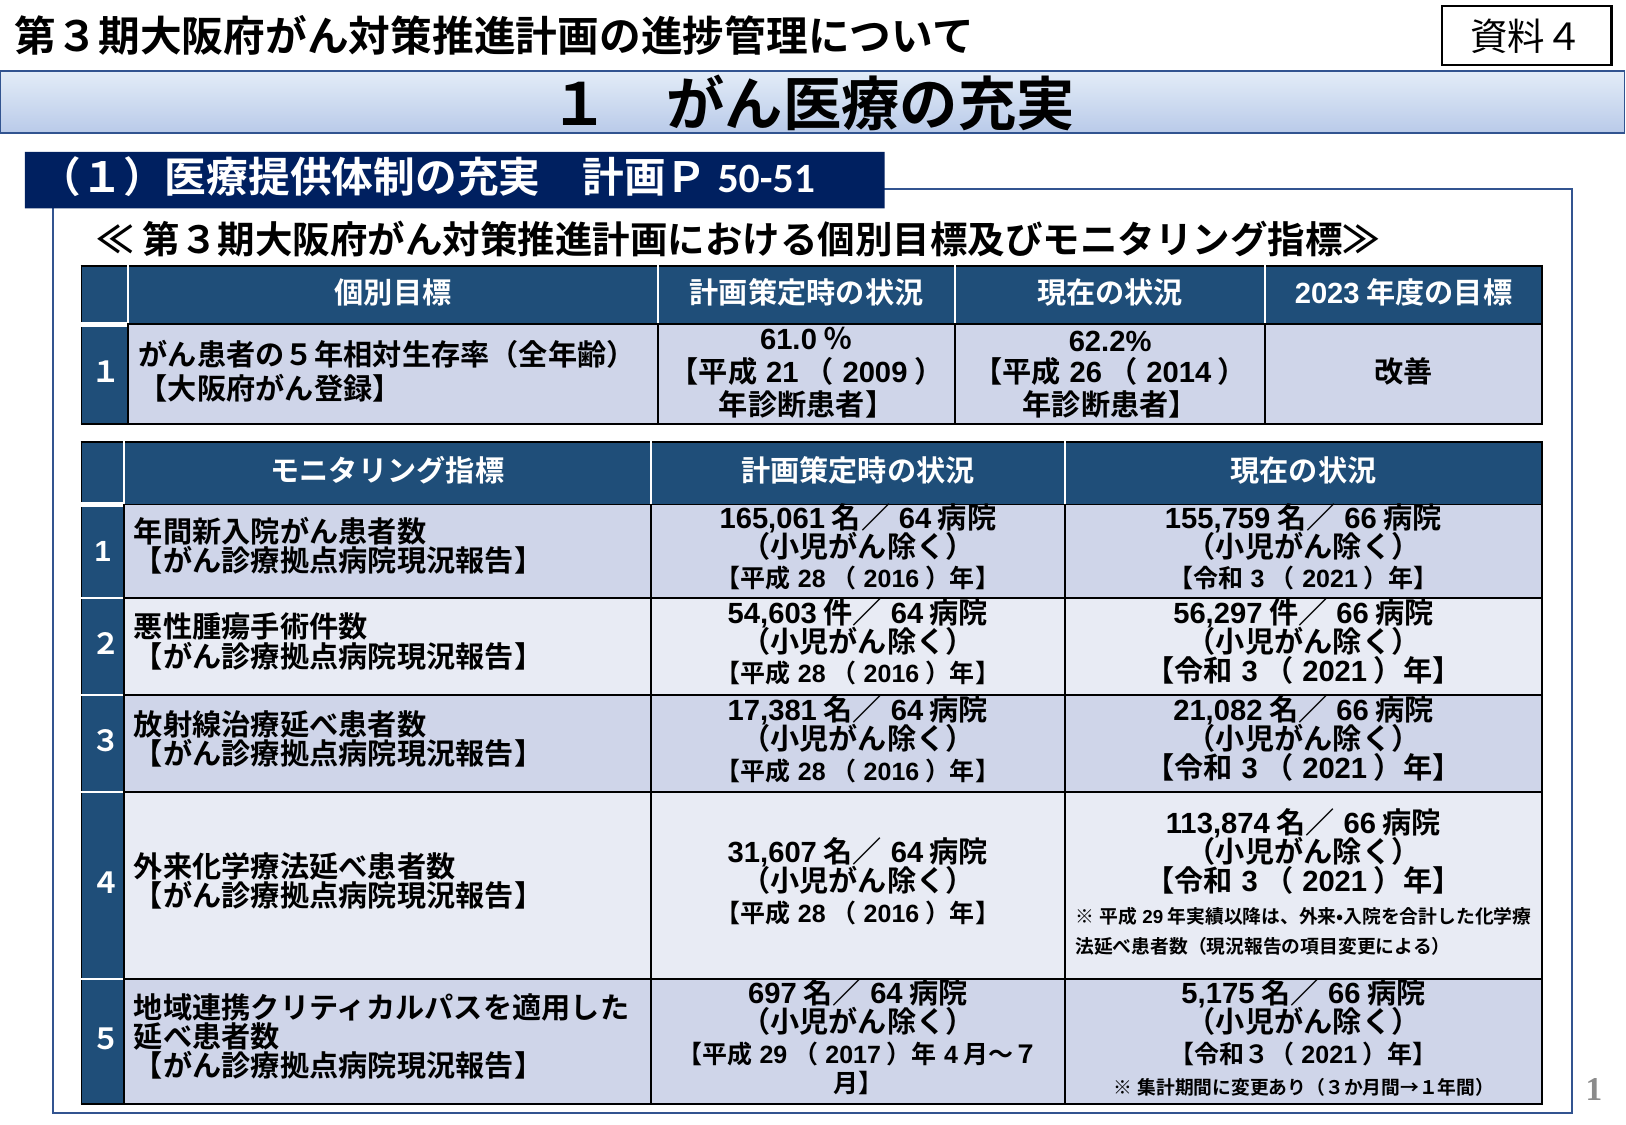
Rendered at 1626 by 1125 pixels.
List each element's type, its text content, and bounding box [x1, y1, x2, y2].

table_cell ３ [82, 696, 123, 791]
table_cell 年間新入院がん患者数 【がん診療拠点病院現況報告】 [125, 505, 650, 597]
table_cell １ [82, 327, 127, 423]
table_cell 31,607名／64病院 （小児がん除く） 【平成28（2016）年】 [652, 793, 1064, 978]
slide_number 1 [1523, 1057, 1618, 1118]
table_cell 61.0％ 【平成21（2009）年診断患者】 [659, 325, 954, 423]
table_cell ５ [82, 980, 123, 1103]
text_box ≪第３期大阪府がん対策推進計画における個別目標及びモニタリング指標≫ [81, 208, 1416, 269]
table_cell 165,061名／64病院 （小児がん除く） 【平成28（2016）年】 [652, 505, 1064, 597]
table_cell 放射線治療延べ患者数 【がん診療拠点病院現況報告】 [125, 696, 650, 791]
table_cell 62.2% 【平成26（2014）年診断患者】 [956, 325, 1264, 423]
text_box 第３期大阪府がん対策推進計画の進捗管理について [0, 2, 1252, 67]
table_header 現在の状況 [1066, 443, 1541, 504]
text_box １ がん医療の充実 [0, 70, 1625, 134]
table_cell 113,874名／66病院 （小児がん除く） 【令和3（2021）年】 ※平成29年実績以降は、外来・入院を合計した化学療法延べ患者数（現況報告の項目変更による） [1066, 793, 1541, 978]
text_box （１）医療提供体制の充実 計画Ｐ50-51 [24, 151, 885, 209]
text_box [52, 188, 1573, 1114]
table_cell 21,082名／66病院 （小児がん除く） 【令和3（2021）年】 [1066, 696, 1541, 791]
table_header モニタリング指標 [125, 443, 650, 504]
table_header 計画策定時の状況 [659, 269, 954, 323]
table_cell 外来化学療法延べ患者数 【がん診療拠点病院現況報告】 [125, 793, 650, 978]
table_header 計画策定時の状況 [652, 443, 1064, 504]
table_header 2023年度の目標 [1266, 267, 1541, 323]
table_cell がん患者の５年相対生存率（全年齢） 【大阪府がん登録】 [129, 325, 657, 423]
table_header 現在の状況 [956, 269, 1264, 323]
table_cell 697名／64病院 （小児がん除く） 【平成29（2017）年4月～７月】 [652, 980, 1064, 1103]
table_cell ２ [82, 599, 123, 694]
table_header [82, 269, 127, 322]
table_cell 1 [82, 507, 123, 597]
table_cell 悪性腫瘍手術件数 【がん診療拠点病院現況報告】 [125, 599, 650, 694]
table_header [82, 443, 123, 502]
text_box 資料４ [1441, 5, 1613, 66]
table_cell 17,381名／64病院 （小児がん除く） 【平成28（2016）年】 [652, 696, 1064, 791]
table_cell 改善 [1266, 325, 1541, 423]
table_cell ４ [82, 793, 123, 978]
table_cell 地域連携クリティカルパスを適用した延べ患者数 【がん診療拠点病院現況報告】 [125, 980, 650, 1103]
table_header 個別目標 [129, 269, 657, 323]
table_cell 5,175名／66病院 （小児がん除く） 【令和３（2021）年】 ※集計期間に変更あり（３か月間→１年間） [1066, 980, 1541, 1103]
table_cell 155,759名／66病院 （小児がん除く） 【令和3（2021）年】 [1066, 505, 1541, 597]
table_cell 56,297件／66病院 （小児がん除く） 【令和3（2021）年】 [1066, 599, 1541, 694]
table_cell 54,603件／64病院 （小児がん除く） 【平成28（2016）年】 [652, 599, 1064, 694]
